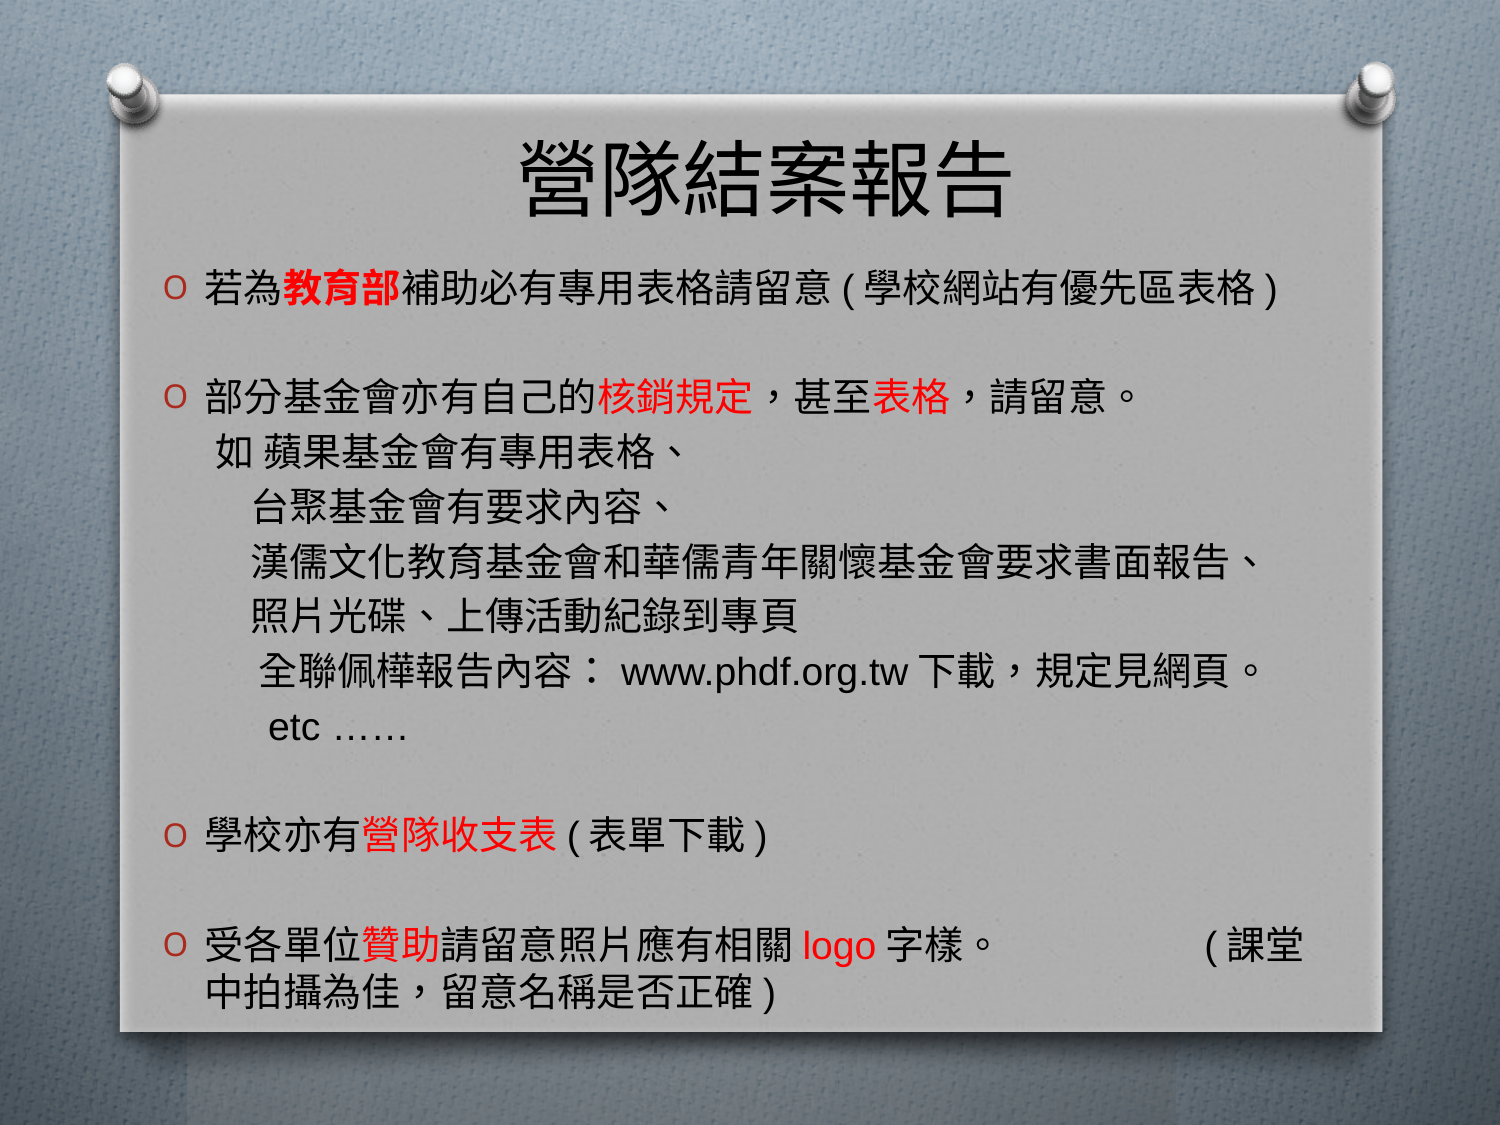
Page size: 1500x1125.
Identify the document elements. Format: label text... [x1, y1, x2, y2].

picture [1317, 35, 1439, 156]
list 若為教育部補助必有專用表格請留意(學校網站有優先區表格) 部分基金會亦有自己的核銷規定，甚至表格，請留意。 如 蘋果基金會有專用表格、 台聚基金會有要求內容、 漢儒文化教育基金會和華儒青年關懷基金會要求書面報告、 照片光碟、上傳活動紀錄到專頁 全聯佩樺報告內容：www.phdf.org.tw下載，規定見網頁。 etc …… 學校亦有營隊收支表(表單下載) 受各單位贊助請留意照片應有相關logo字樣。 (課堂中拍攝為佳，留意名稱是否正確) [147, 255, 1341, 1035]
picture [75, 29, 198, 153]
title 營隊結案報告 [194, 78, 1338, 255]
